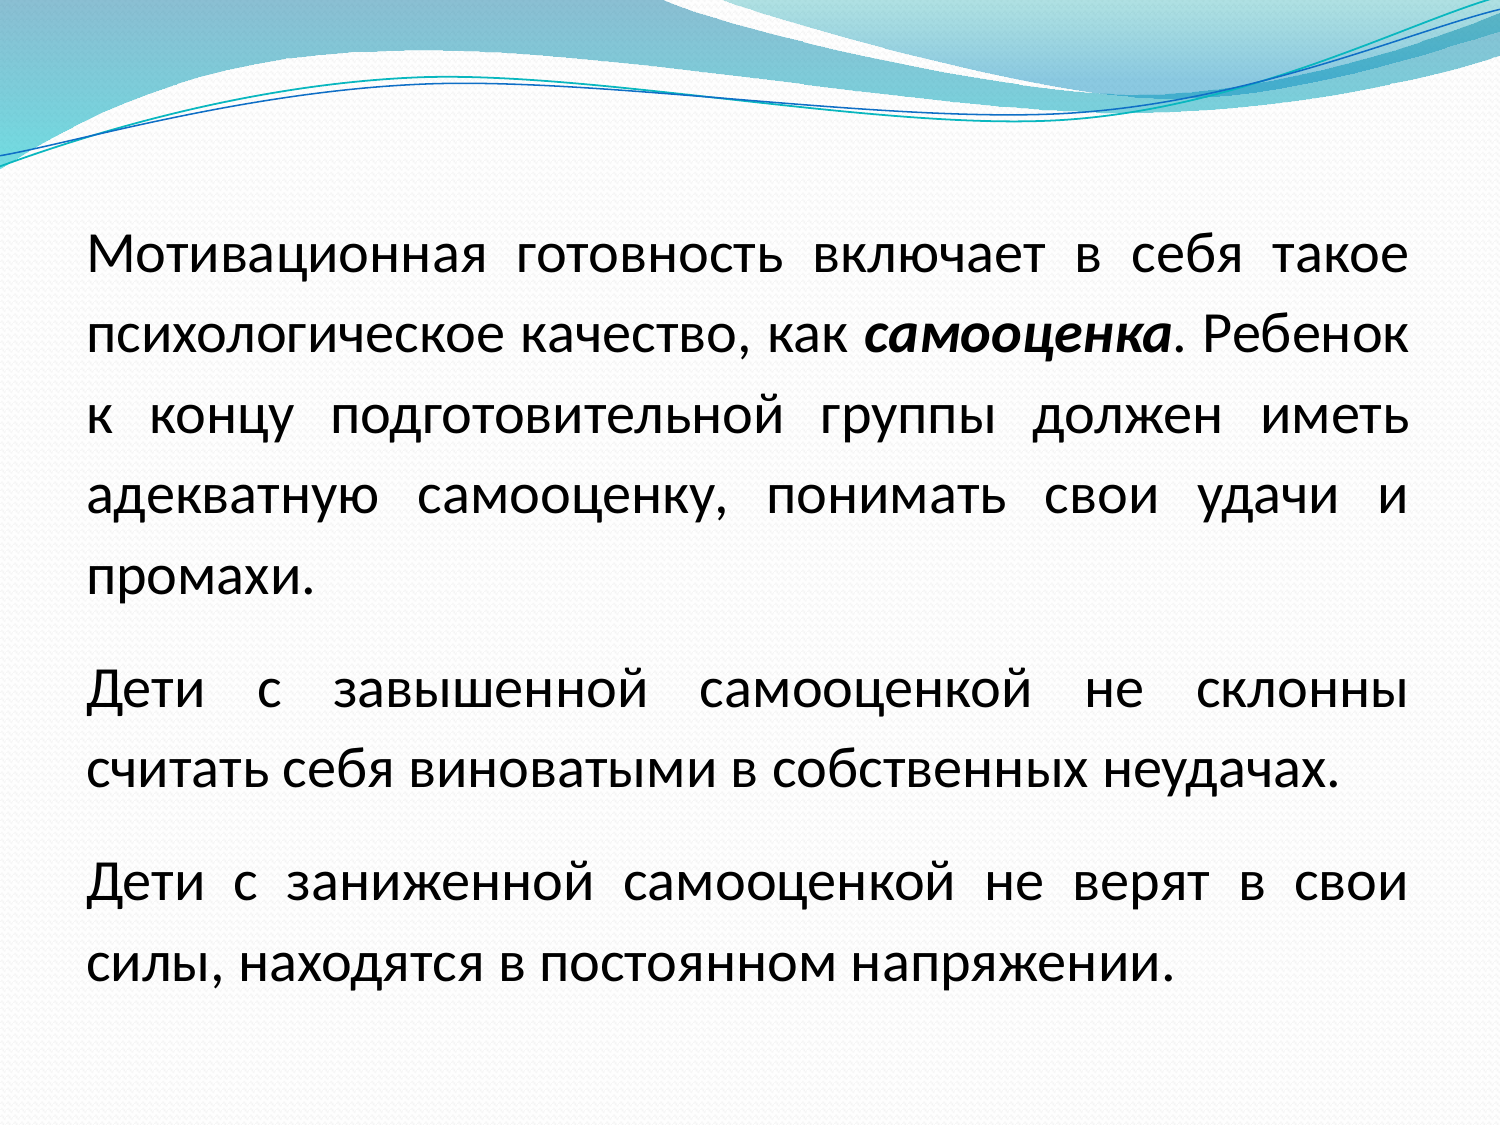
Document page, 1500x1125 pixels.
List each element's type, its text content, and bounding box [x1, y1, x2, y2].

list Мотивационная готовность включает в себя такое психологическое качество, как самооценка. Ребенок к концу подготовительной группы должен иметь адекватную самооценку, понимать свои удачи и промахи. Дети с завышенной самооценкой не склонны считать себя виноватыми в собственных неудачах. Дети с заниженной самооценкой не верят в свои силы, находятся в постоянном напряжении. [41, 196, 1425, 1038]
